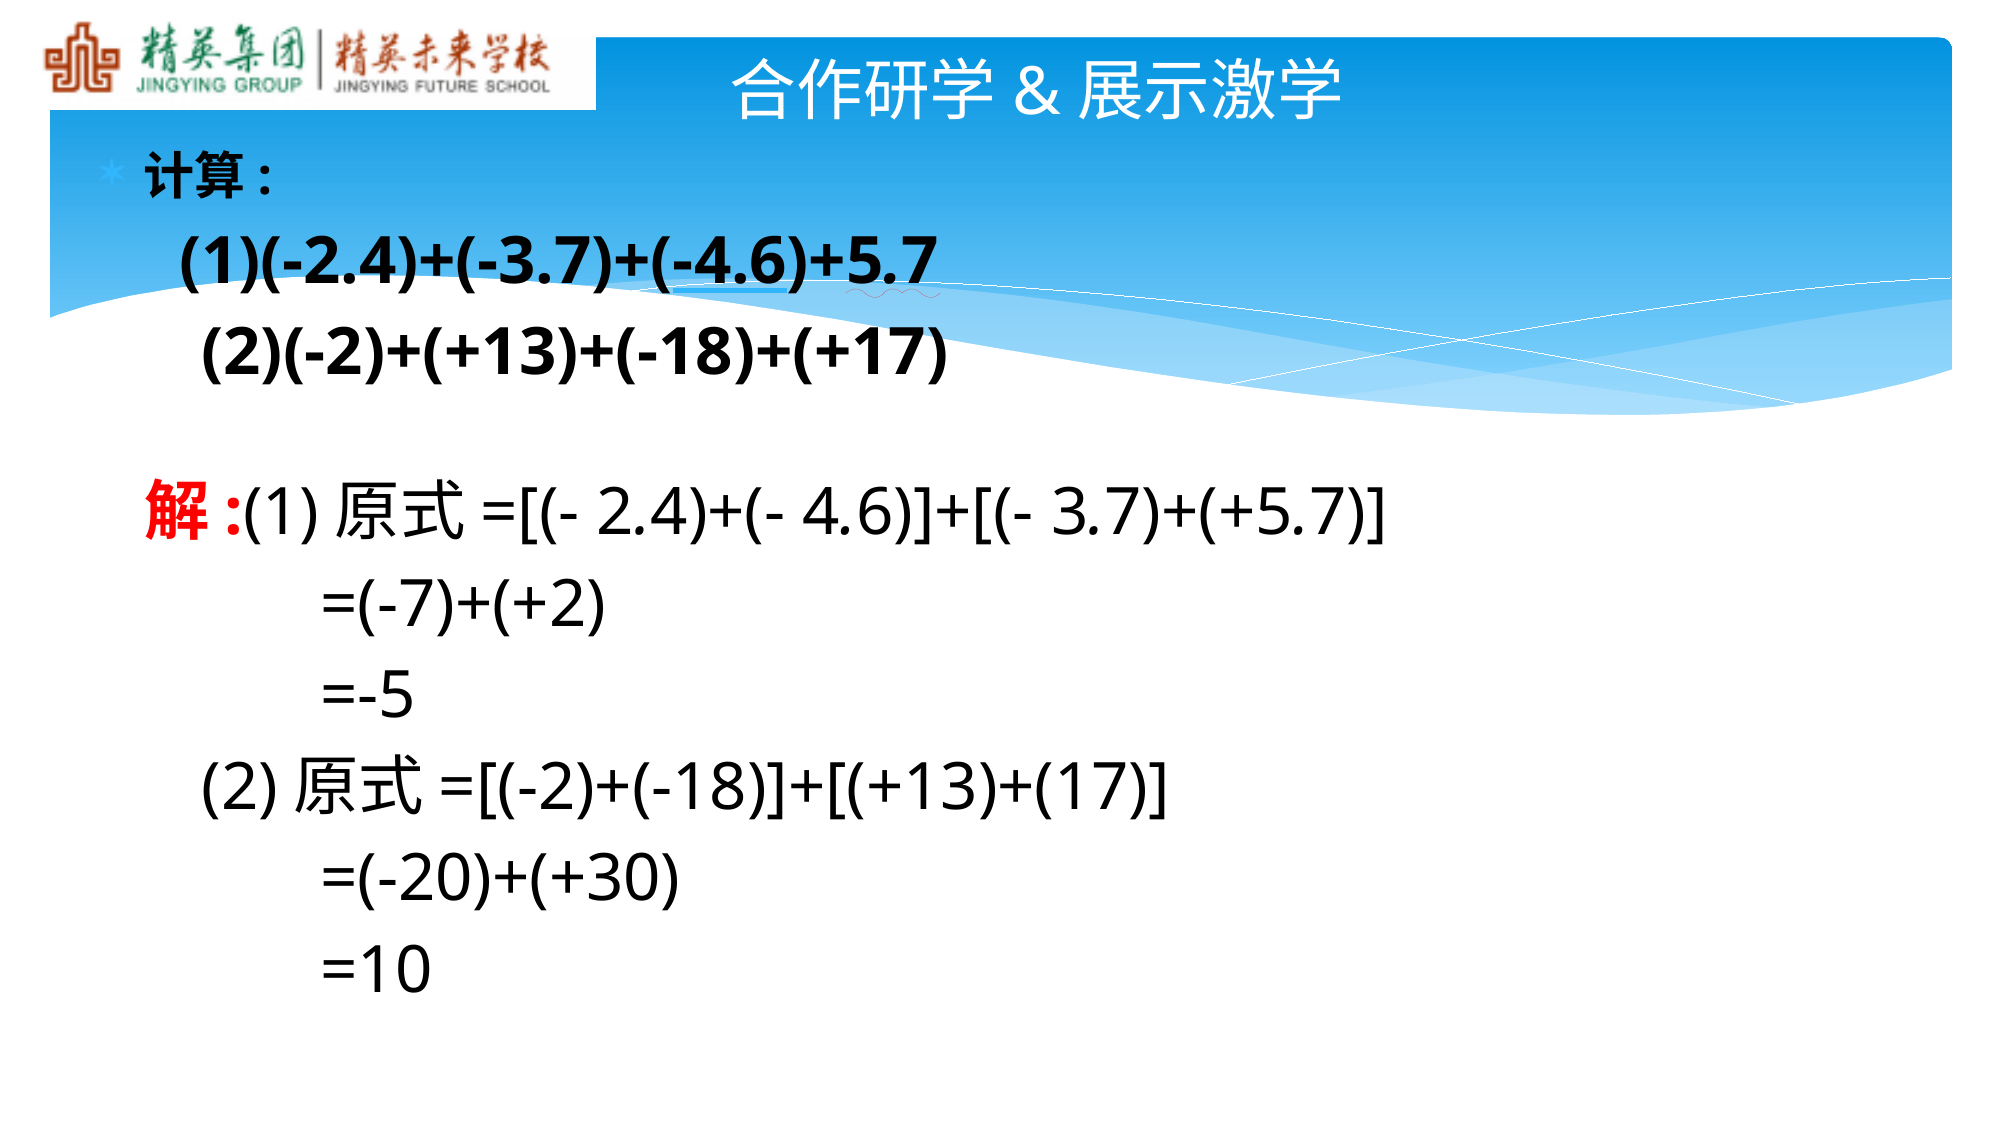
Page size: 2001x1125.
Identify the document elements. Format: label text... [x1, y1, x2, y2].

text_box 合作研学&展示激学 [650, 40, 1424, 136]
picture [19, 13, 596, 110]
list 计算: (1)(-2.4)+(-3.7)+(-4.6)+5.7 (2)(-2)+(+13)+(-18)+(+17) 解:(1)原式=[(- 2.4)+(- 4.6)]+[(- 3.7)+(+5.7)] =(-7)+(+2) =-5 (2)原式=[(-2)+(-18)]+[(+13)+(17)] =(-20)+(+30) =10 [84, 136, 1863, 1014]
